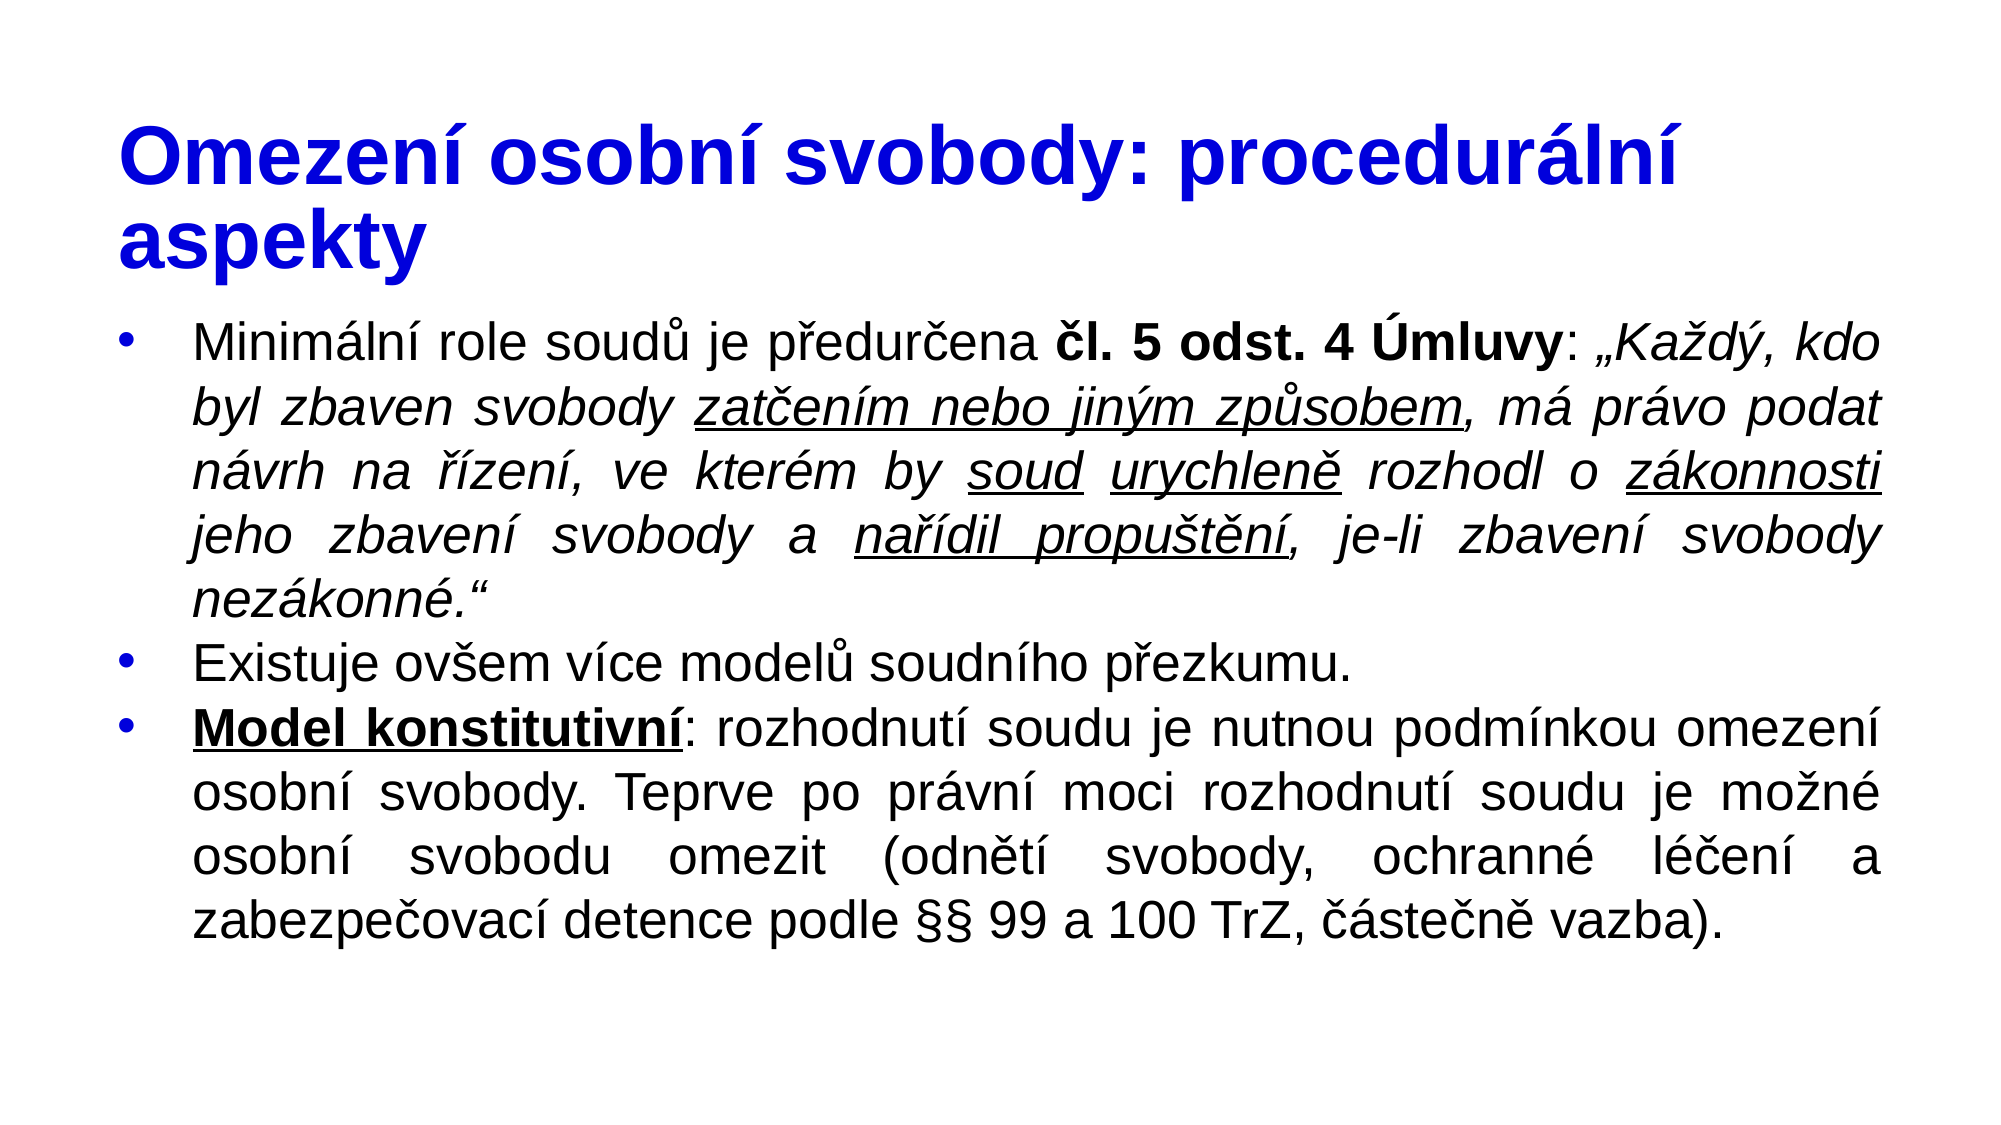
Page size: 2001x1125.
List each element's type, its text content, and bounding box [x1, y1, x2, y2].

title Omezení osobní svobody: procedurální aspekty [118, 118, 1883, 193]
list Minimální role soudů je předurčena čl. 5 odst. 4 Úmluvy: „Každý, kdo byl zbaven svobody zatčením nebo jiným způsobem, má právo podat návrh na řízení, ve kterém by soud urychleně rozhodl o zákonnosti jeho zbavení svobody a nařídil propuštění, je-li zbavení svobody nezákonné.“ Existuje ovšem více modelů soudního přezkumu. Model konstitutivní: rozhodnutí soudu je nutnou podmínkou omezení osobní svobody. Teprve po právní moci rozhodnutí soudu je možné osobní svobodu omezit (odnětí svobody, ochranné léčení a zabezpečovací detence podle §§ 99 a 100 TrZ, částečně vazba). [117, 307, 1882, 957]
